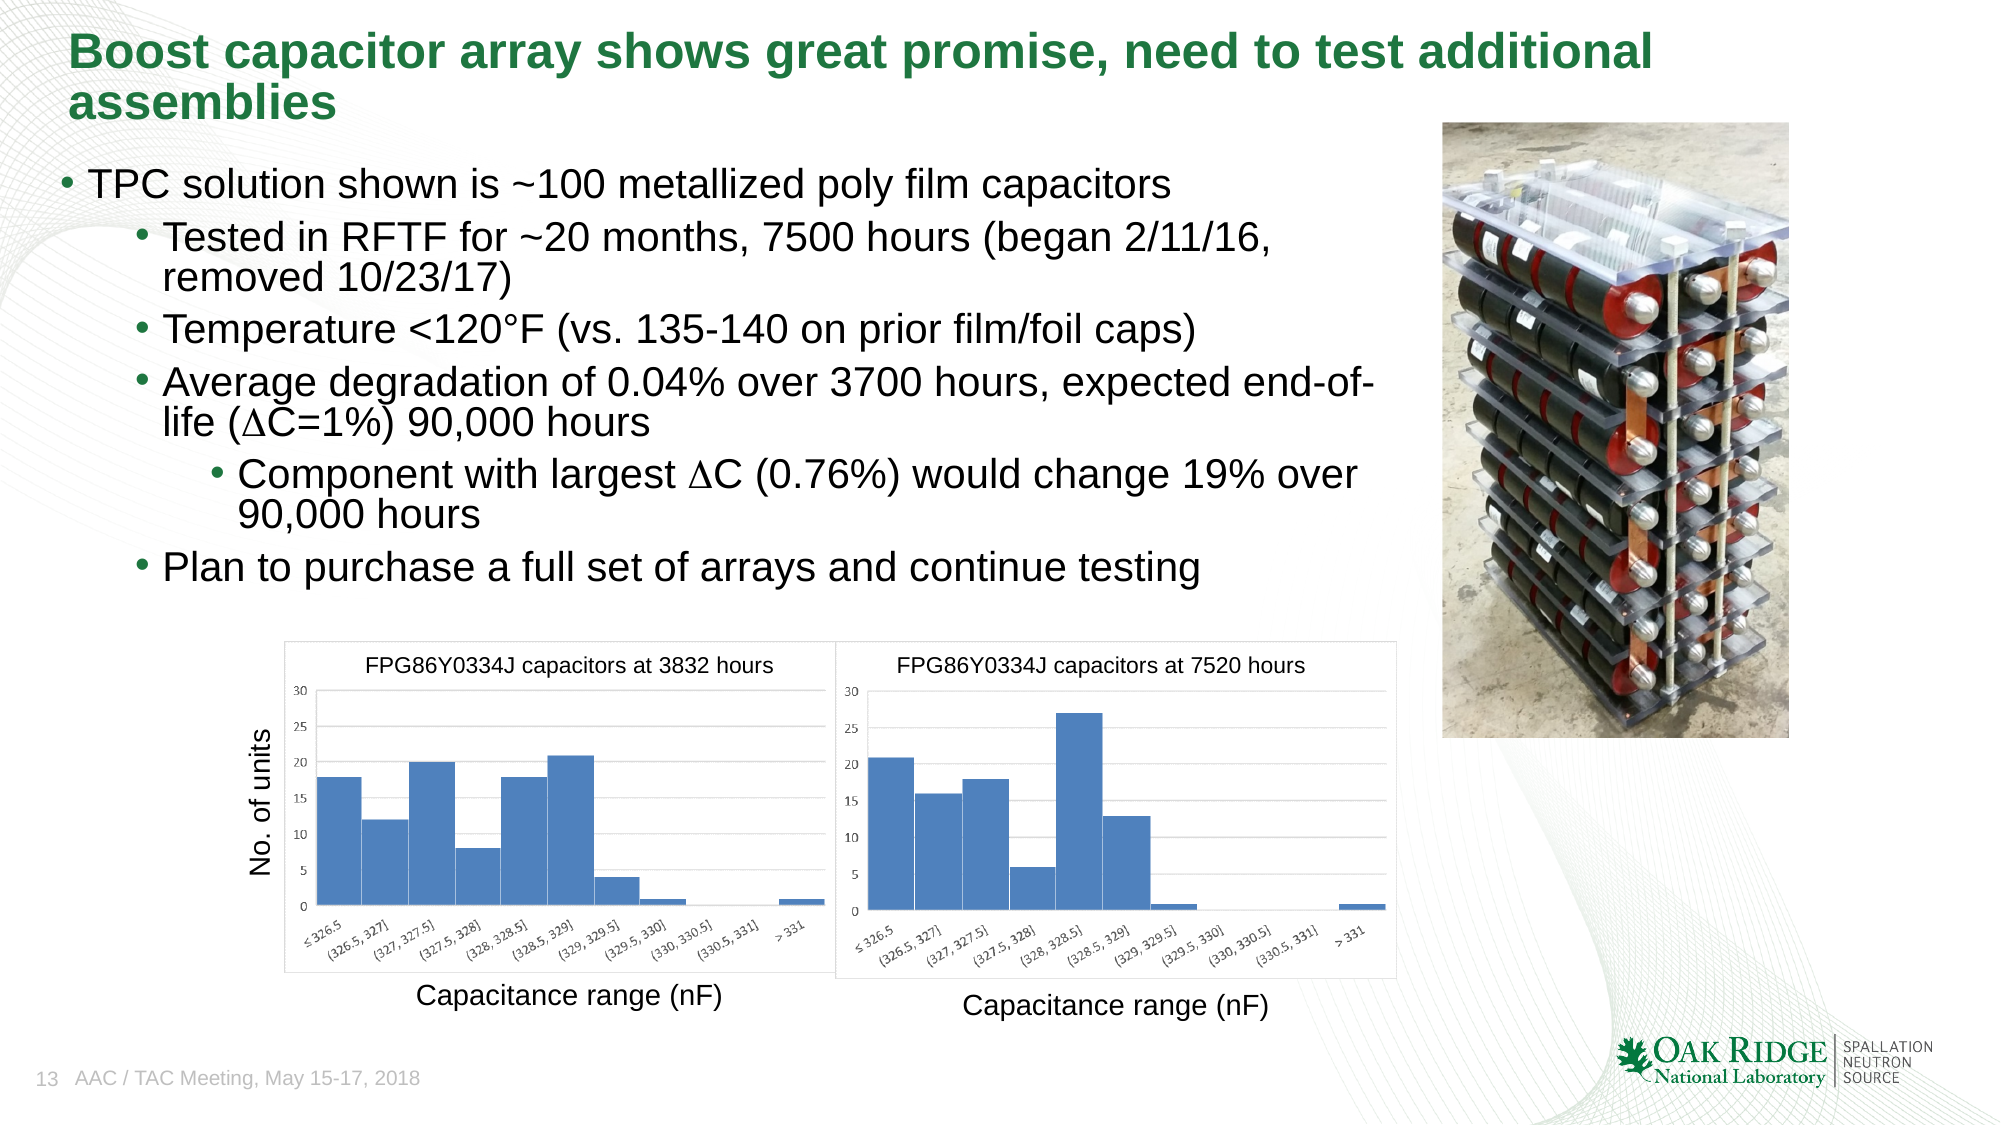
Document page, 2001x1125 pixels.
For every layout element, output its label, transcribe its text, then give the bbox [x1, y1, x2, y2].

picture [461, 0, 2001, 1125]
text_box Capacitance range (nF) [947, 986, 1285, 1030]
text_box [283, 641, 1397, 980]
title Boost capacitor array shows great promise, need to test additional assemblies [52, 19, 1925, 87]
text_box No. of units [237, 714, 278, 893]
text_box TPC solution shown is ~100 metallized poly film capacitors Tested in RFTF for ~20 months, 7500 hours (began 2/11/16, removed 10/23/17) Temperature <120°F (vs. 135-140 on prior film/foil caps) Average degradation of 0.04% over 3700 hours, expected end-of-life (DC=1%) 90,000 hours Component with largest DC (0.76%) would change 19% over 90,000 hours Plan to purchase a full set of arrays and continue testing [45, 159, 1421, 597]
text_box Capacitance range (nF) [400, 986, 739, 1019]
